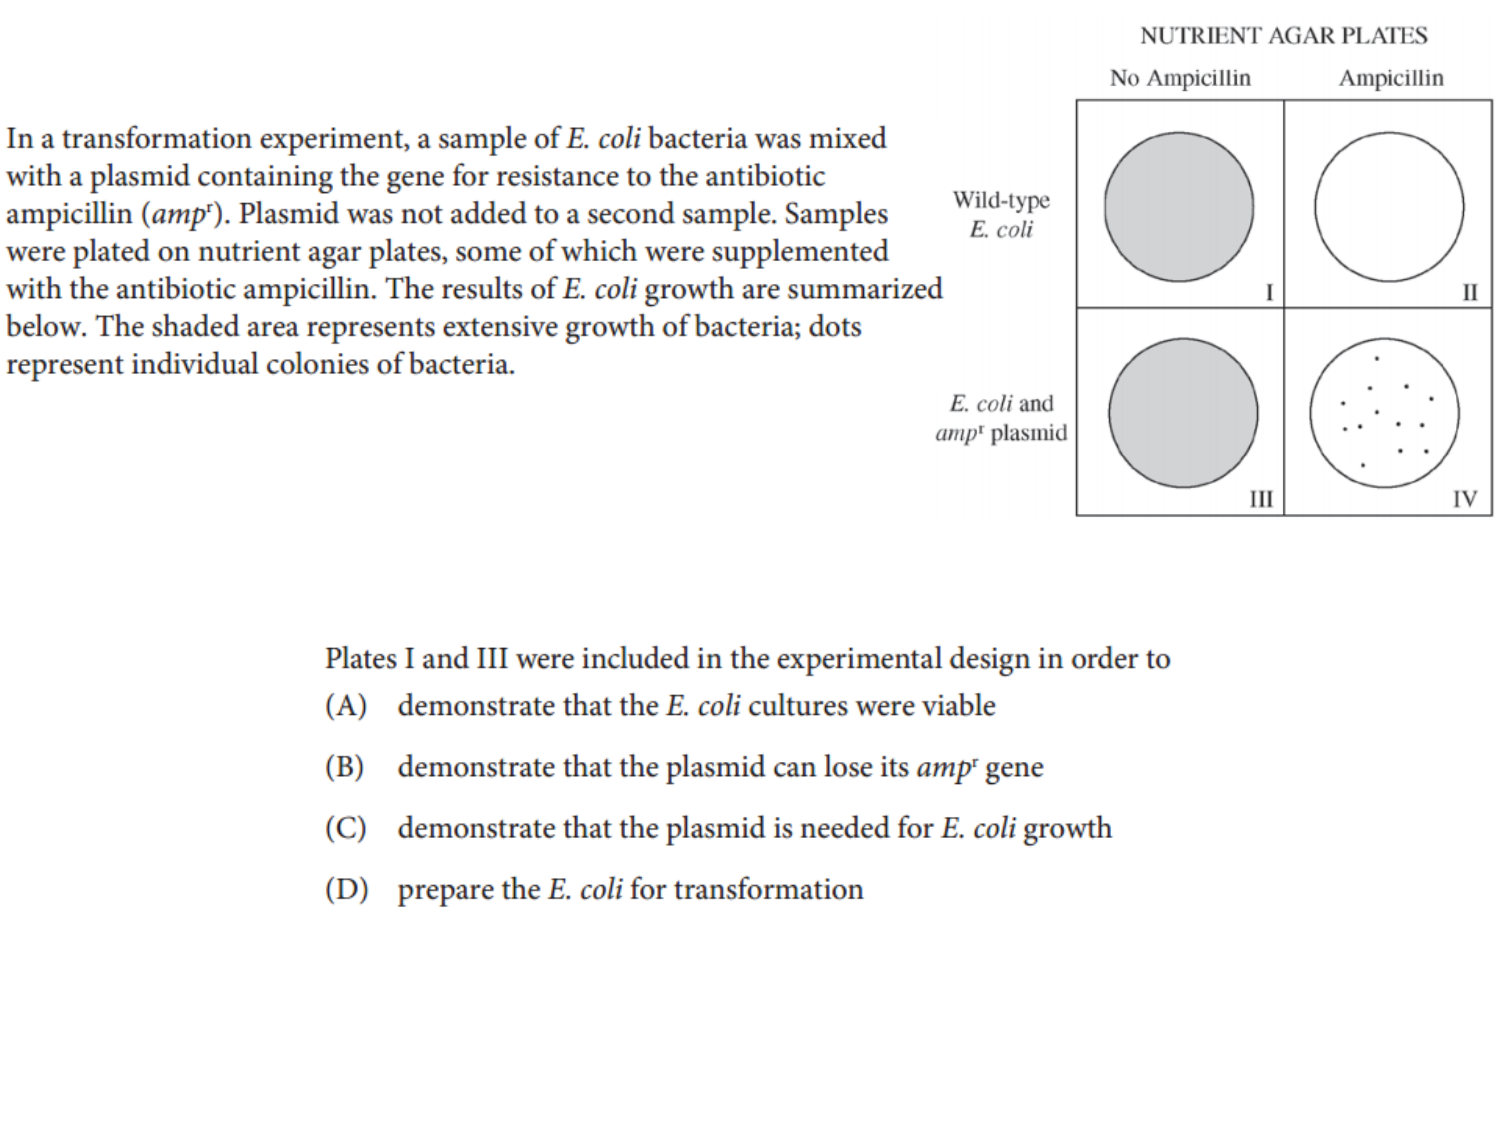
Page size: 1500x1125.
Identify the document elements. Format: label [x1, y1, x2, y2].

picture [0, 12, 1500, 526]
picture [313, 637, 1187, 918]
